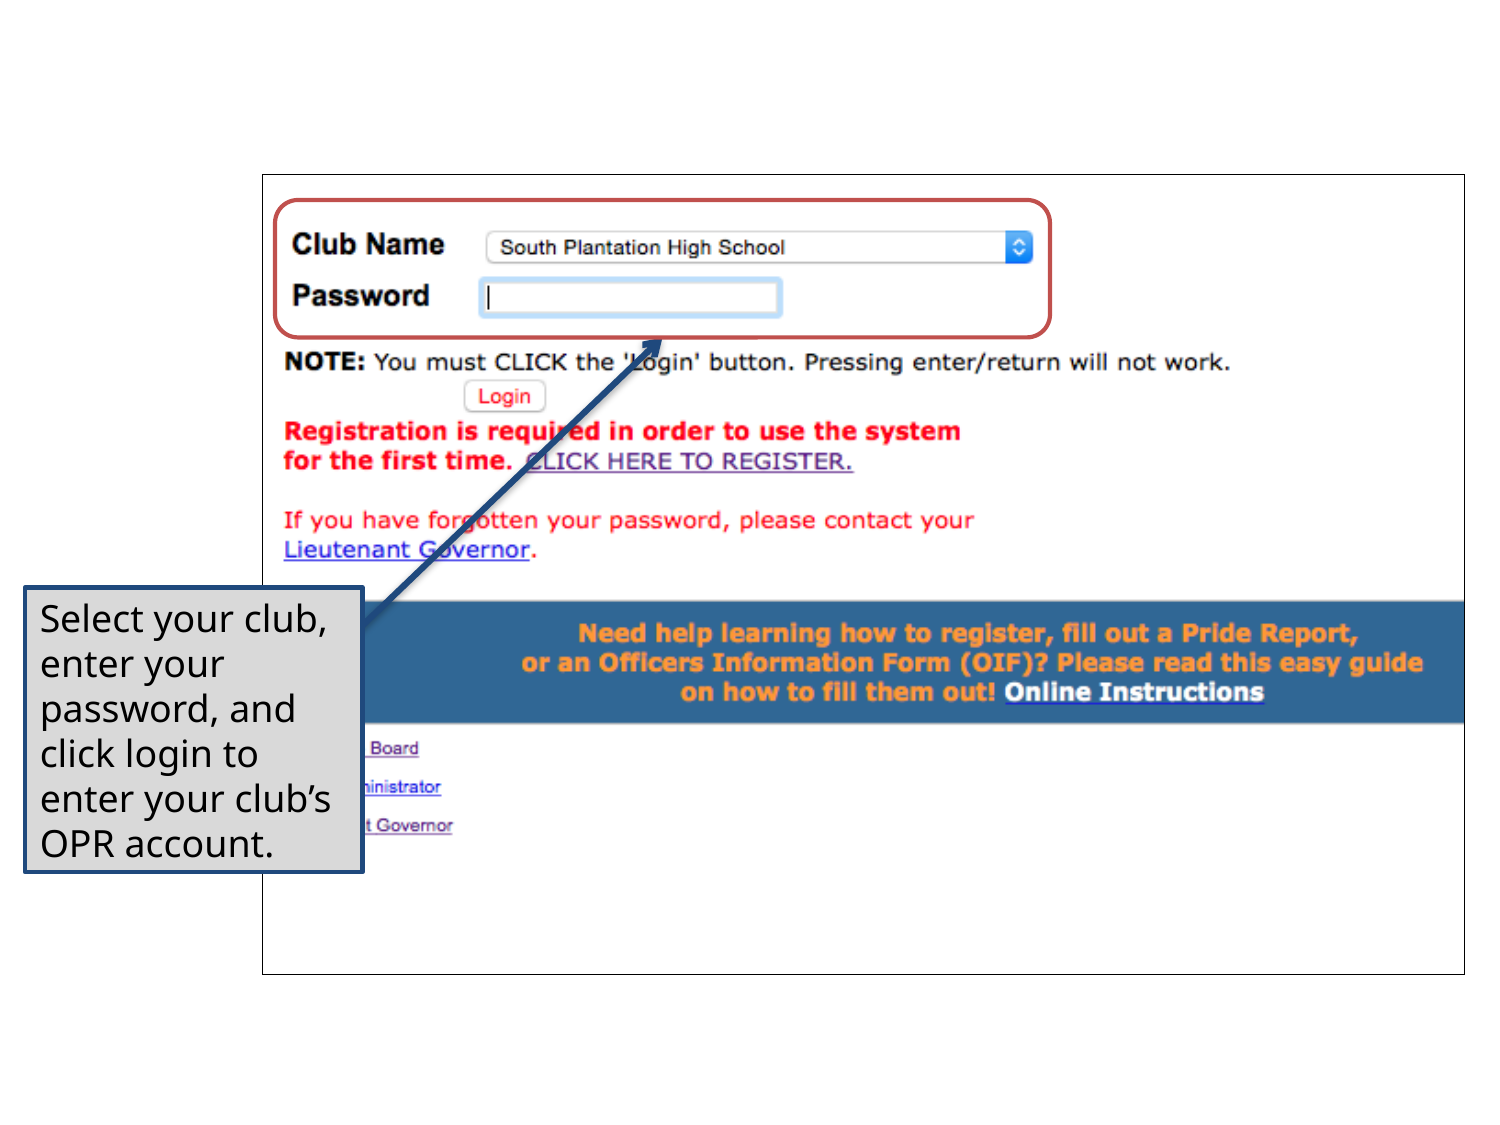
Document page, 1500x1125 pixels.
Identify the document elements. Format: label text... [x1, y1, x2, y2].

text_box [349, 337, 663, 638]
text_box Select your club, enter your password, and click login to enter your club’s OPR account. [23, 585, 257, 874]
picture [262, 174, 1465, 976]
